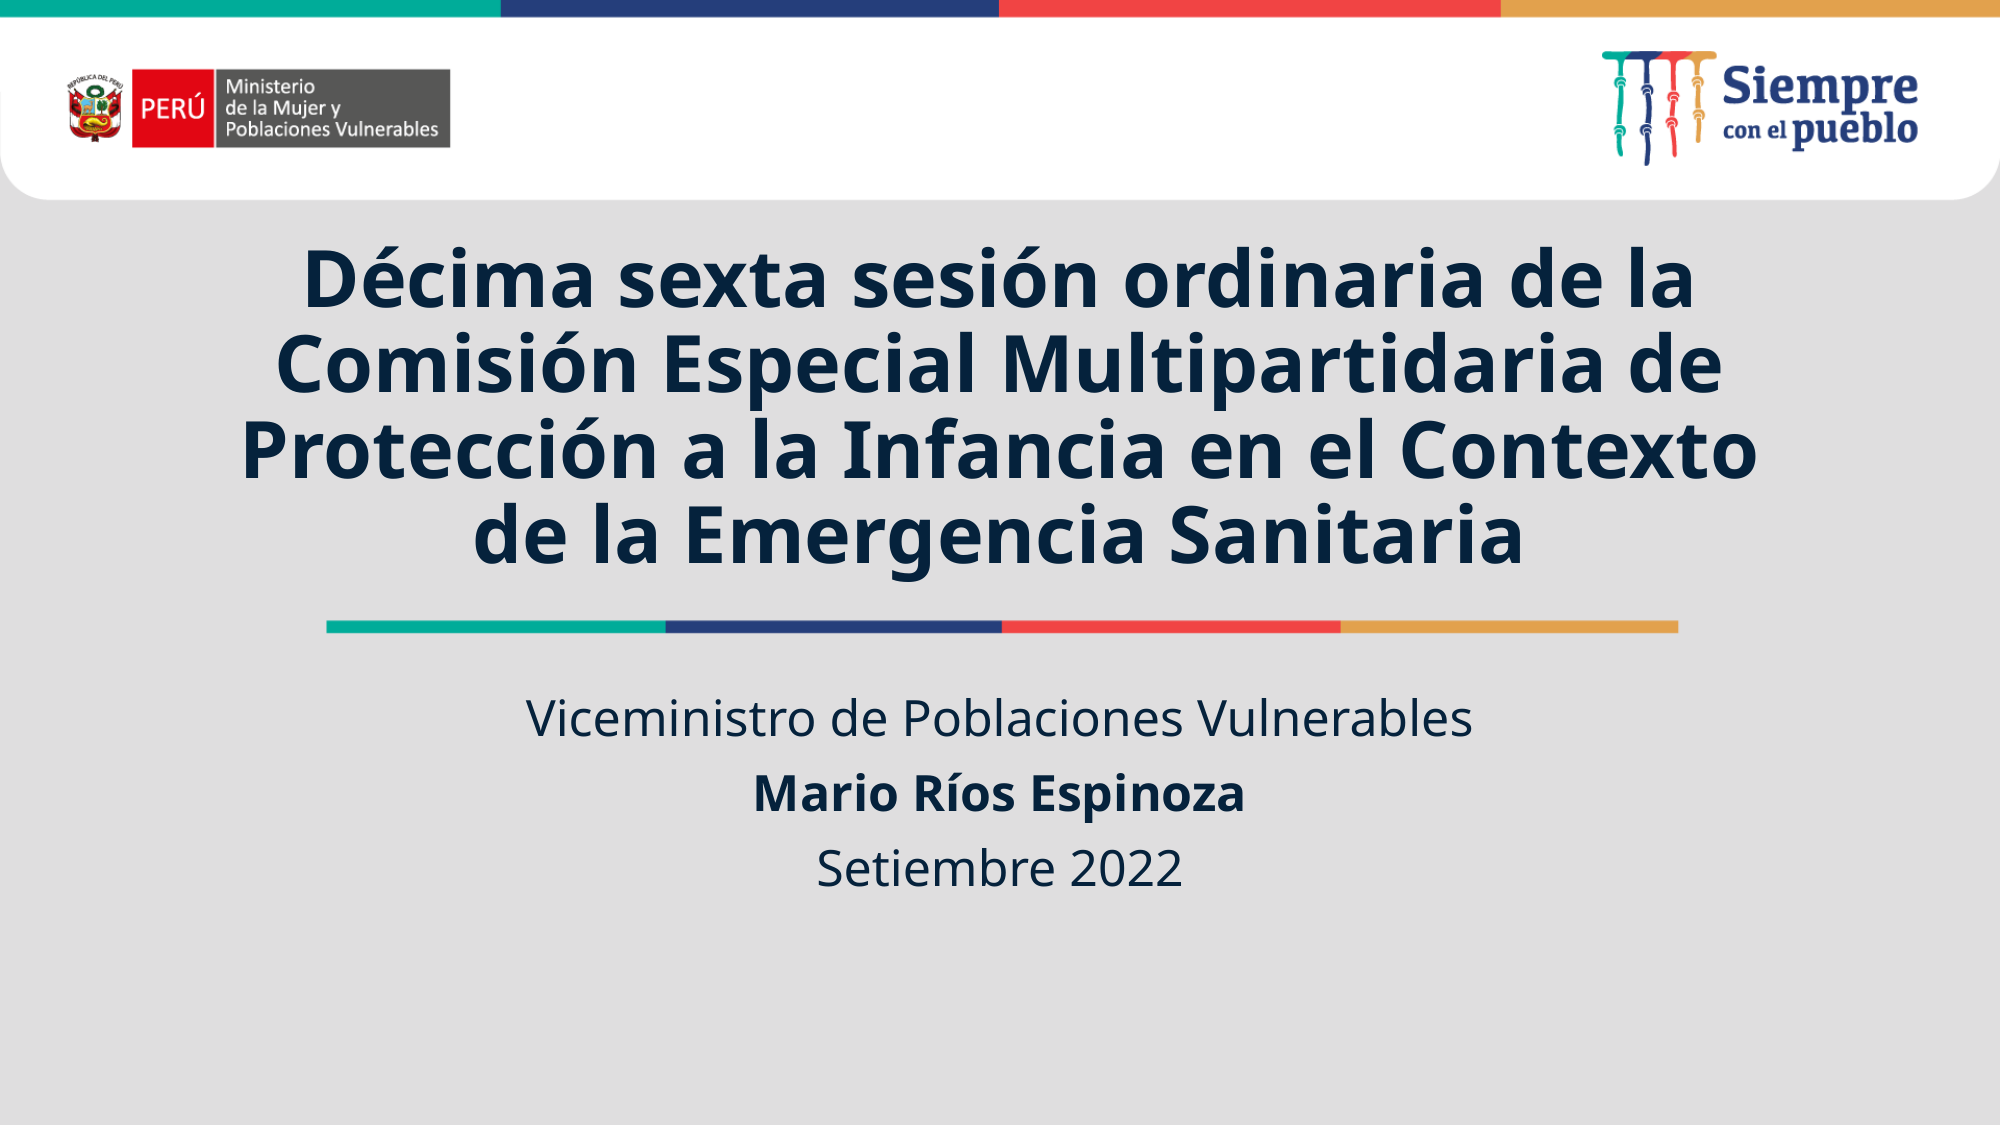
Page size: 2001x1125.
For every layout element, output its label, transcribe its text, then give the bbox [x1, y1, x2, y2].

picture [0, 0, 2000, 1125]
subtitle Viceministro de Poblaciones Vulnerables Mario Ríos Espinoza Setiembre 2022 [249, 686, 1750, 908]
title Décima sexta sesión ordinaria de la Comisión Especial Multipartidaria de Protección a la Infancia en el Contexto de la Emergencia Sanitaria [173, 222, 1827, 589]
